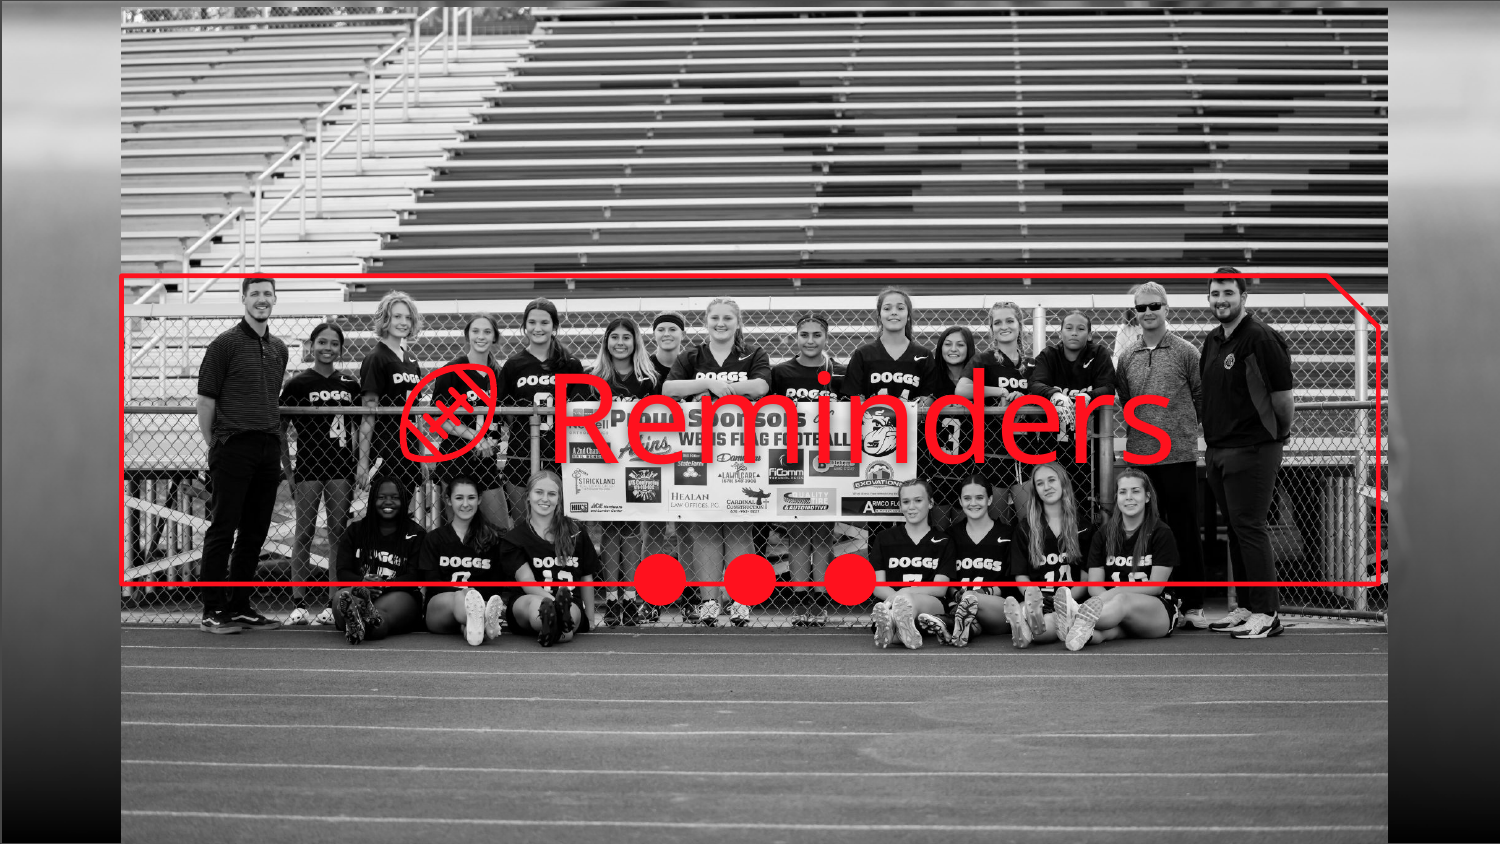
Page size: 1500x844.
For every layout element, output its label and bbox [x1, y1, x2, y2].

text_box [398, 363, 501, 463]
picture [2, 1, 1500, 844]
